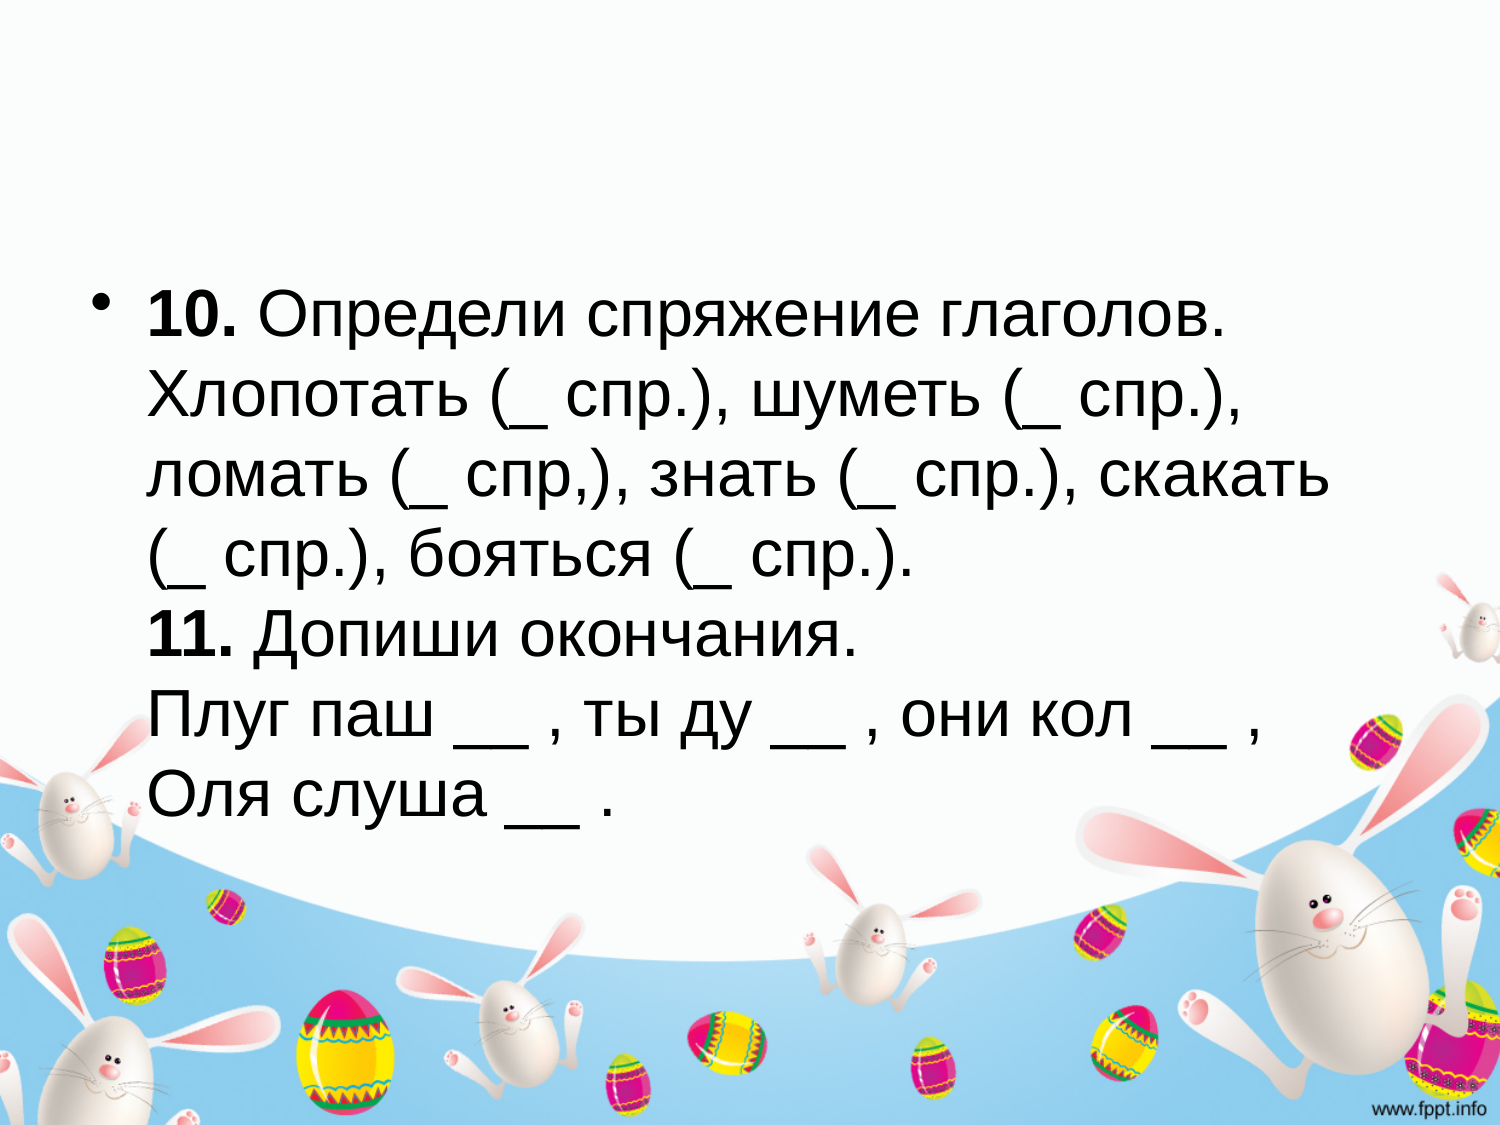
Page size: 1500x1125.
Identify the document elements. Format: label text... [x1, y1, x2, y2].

list 10. Определи спряжение глаголов. Хлопотать (_ спр.), шуметь (_ спр.), ломать (_ спр,), знать (_ спр.), скакать (_ спр.), бояться (_ спр.). 11. Допиши окончания. Плуг паш __ , ты ду __ , они кол __ , Оля слуша __ . [74, 262, 1426, 1006]
picture [0, 0, 1500, 1125]
